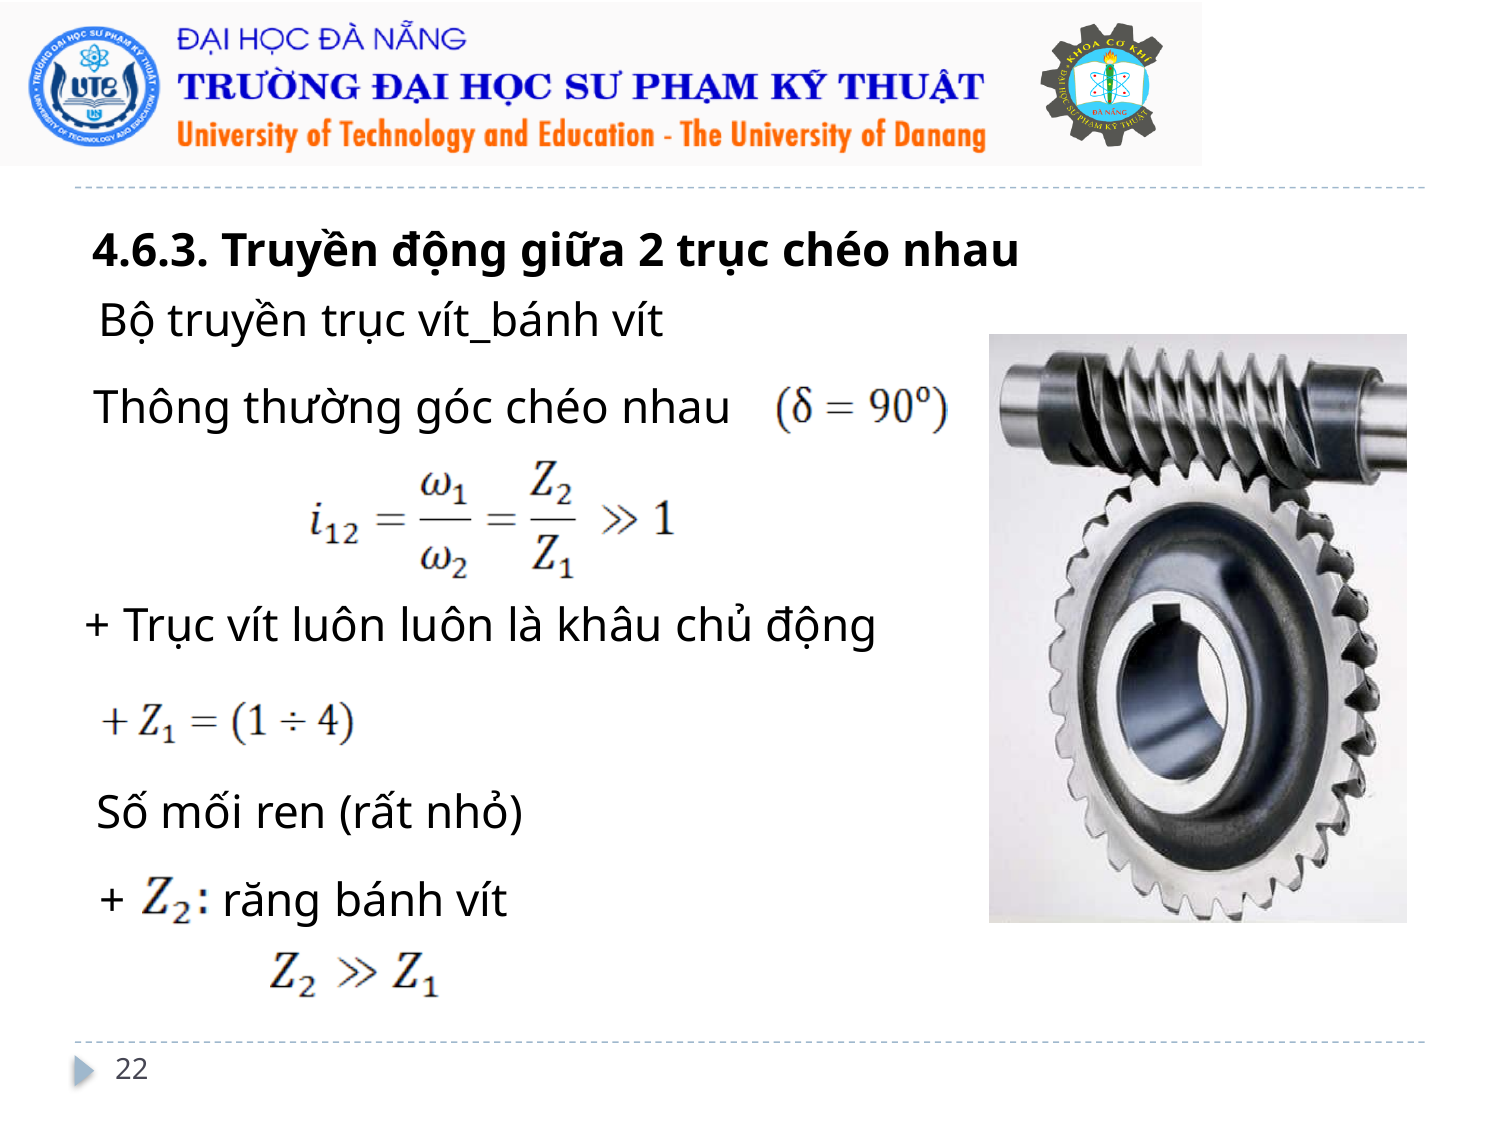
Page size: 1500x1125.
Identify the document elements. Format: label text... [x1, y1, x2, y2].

slide_number 22 [100, 1042, 426, 1103]
picture [100, 694, 357, 750]
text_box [88, 863, 520, 935]
text_box 4.6.3. Truyền động giữa 2 trục chéo nhau [77, 187, 1036, 283]
text_box Số mối ren (rất nhỏ) [81, 775, 539, 845]
picture [988, 333, 1408, 923]
picture [270, 941, 442, 1005]
text_box Bộ truyền trục vít_bánh vít [83, 282, 680, 353]
text_box + Trục vít luôn luôn là khâu chủ động [69, 588, 894, 658]
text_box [90, 369, 948, 441]
picture [309, 459, 677, 586]
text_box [0, 0, 1208, 175]
